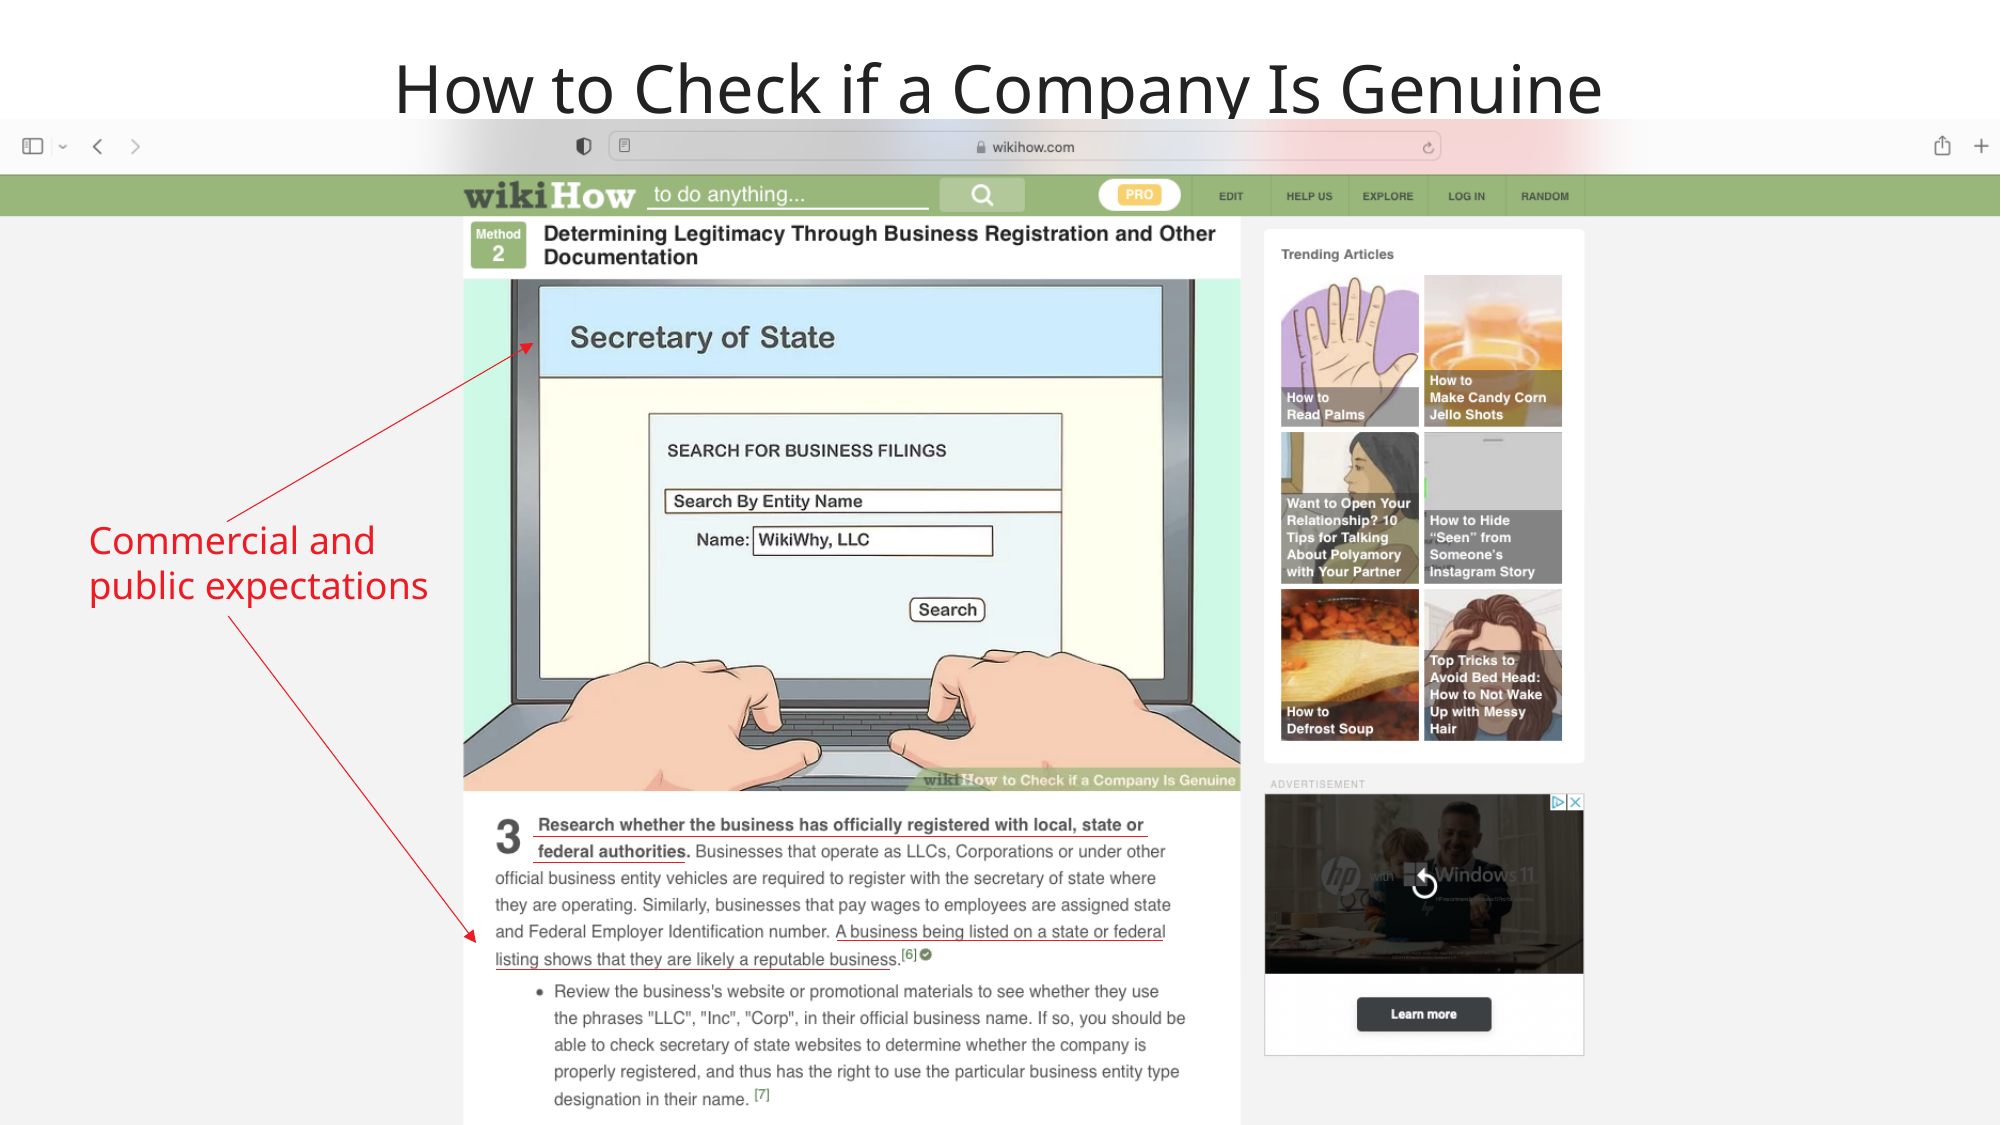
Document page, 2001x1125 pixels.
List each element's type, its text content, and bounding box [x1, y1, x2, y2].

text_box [228, 615, 477, 943]
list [0, 119, 2000, 1125]
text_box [226, 342, 534, 522]
title How to Check if a Company Is Genuine [55, 48, 1944, 119]
